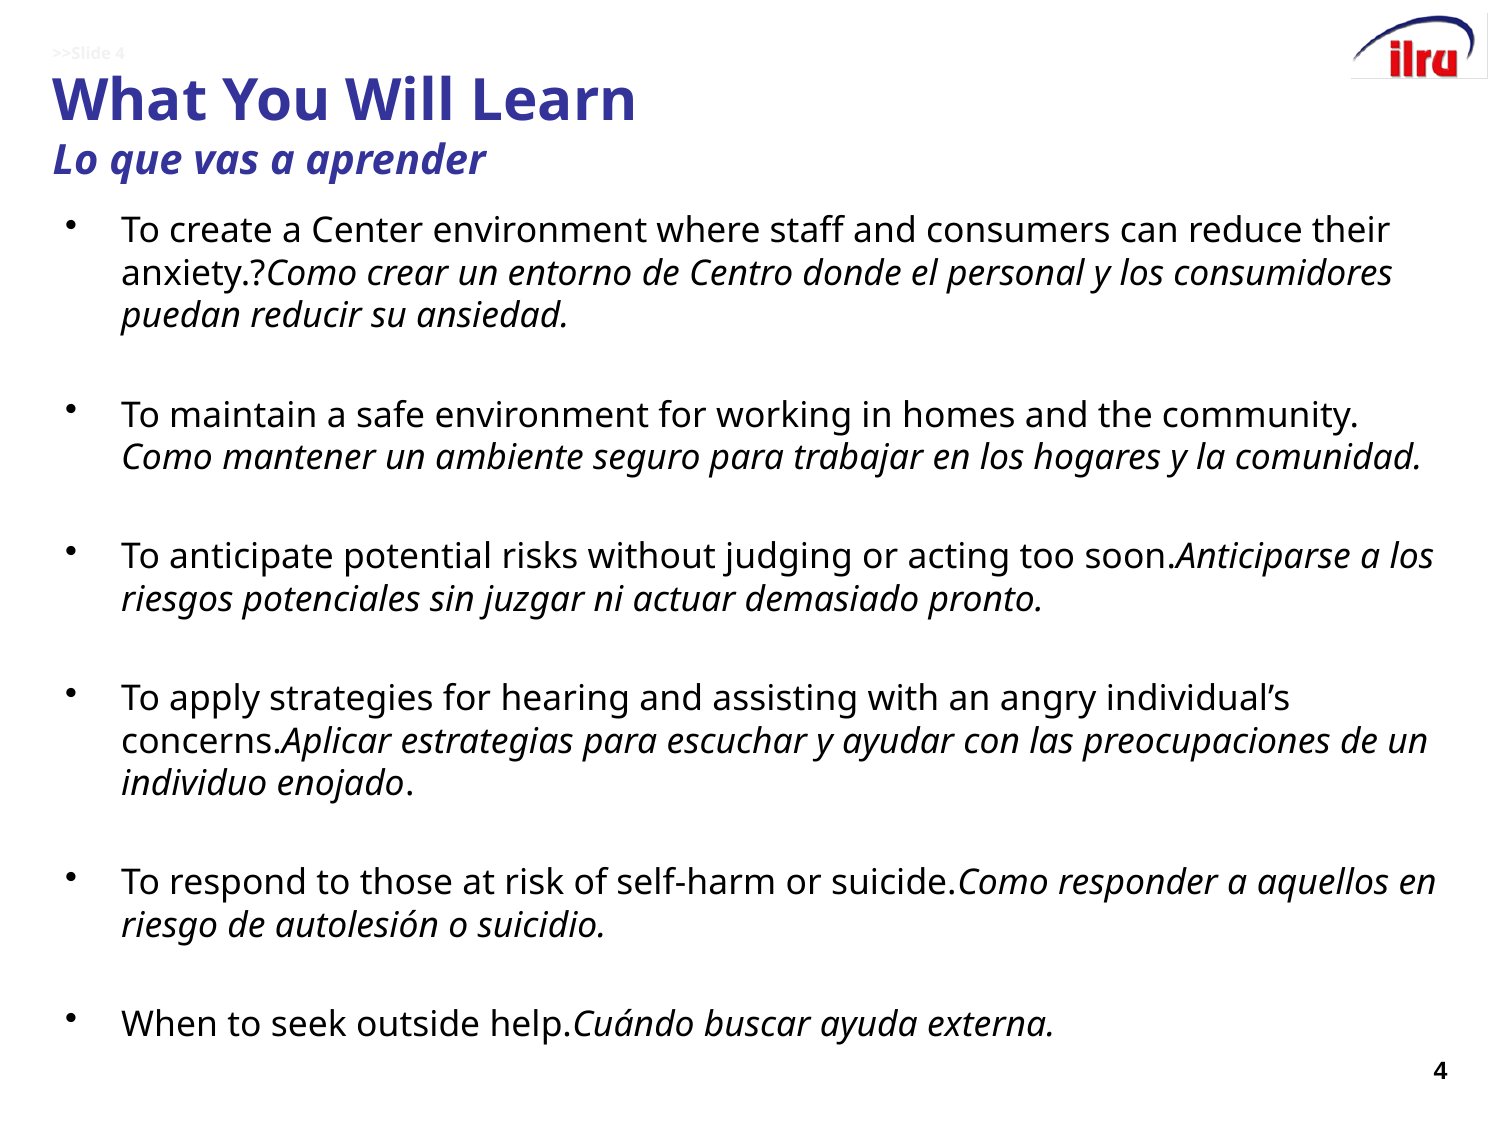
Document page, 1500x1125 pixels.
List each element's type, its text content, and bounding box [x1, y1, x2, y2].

list To create a Center environment where staff and consumers can reduce their anxiety.?Como crear un entorno de Centro donde el personal y los consumidores puedan reducir su ansiedad. To maintain a safe environment for working in homes and the community. Como mantener un ambiente seguro para trabajar en los hogares y la comunidad. To anticipate potential risks without judging or acting too soon.Anticiparse a los riesgos potenciales sin juzgar ni actuar demasiado pronto. To apply strategies for hearing and assisting with an angry individual’s concerns.Aplicar estrategias para escuchar y ayudar con las preocupaciones de un individuo enojado. To respond to those at risk of self-harm or suicide.Como responder a aquellos en riesgo de autolesión o suicidio. When to seek outside help.Cuándo buscar ayuda externa. [49, 199, 1463, 1026]
slide_number 4 [1074, 1047, 1463, 1088]
picture [1350, 12, 1488, 79]
title >>Slide 4 What You Will Learn Lo que vas a aprender [37, 24, 1301, 201]
